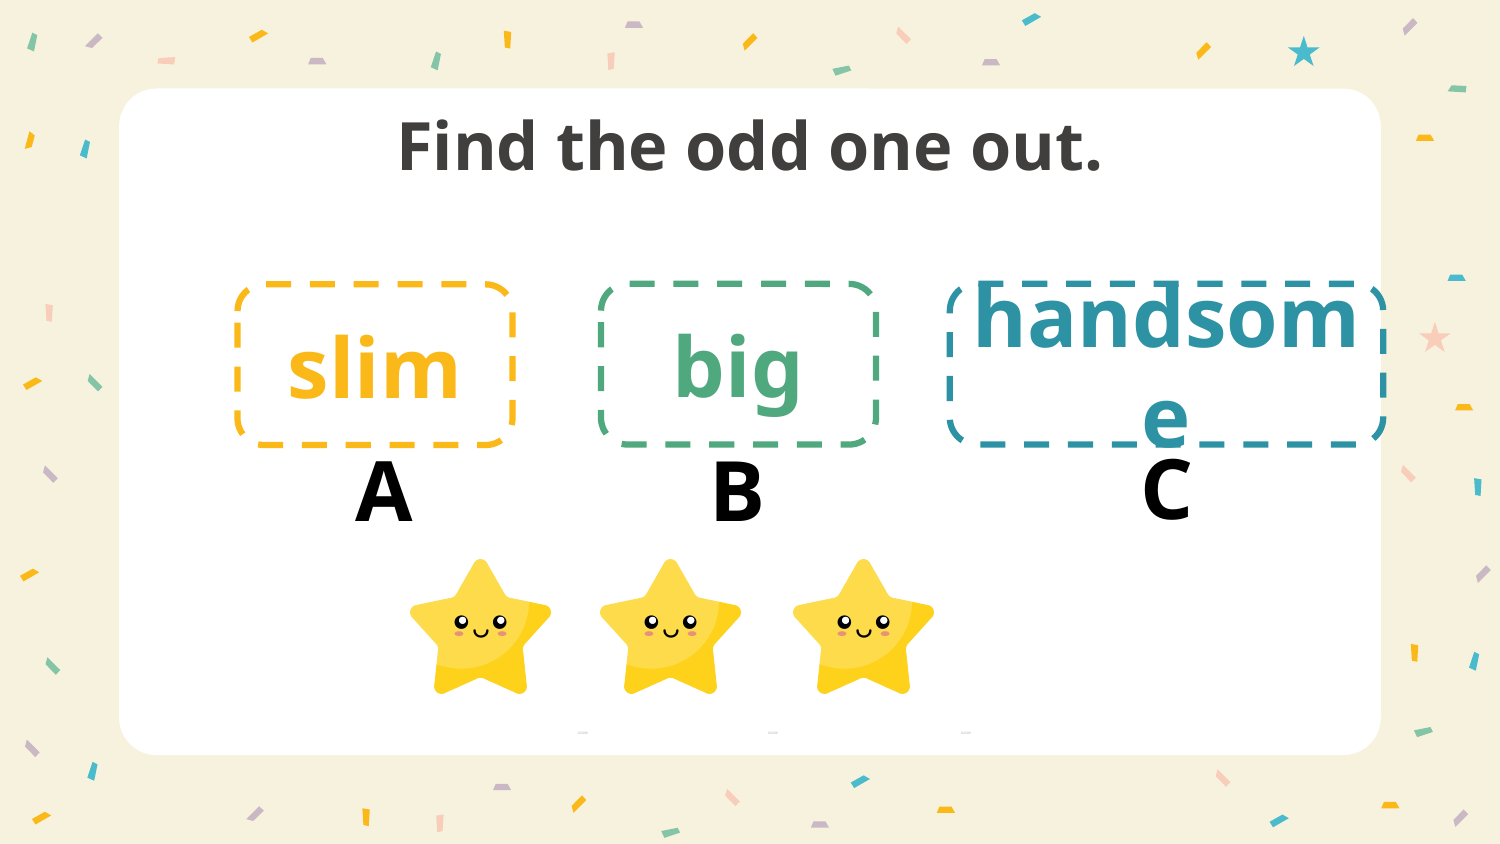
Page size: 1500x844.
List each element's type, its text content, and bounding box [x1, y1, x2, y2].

text_box A [340, 430, 428, 546]
title Find the odd one out. [118, 88, 1382, 190]
text_box slim [235, 282, 515, 448]
picture [372, 518, 972, 735]
text_box C [1125, 428, 1208, 544]
text_box handsome [947, 281, 1386, 447]
text_box B [694, 430, 781, 516]
text_box big [598, 281, 879, 447]
